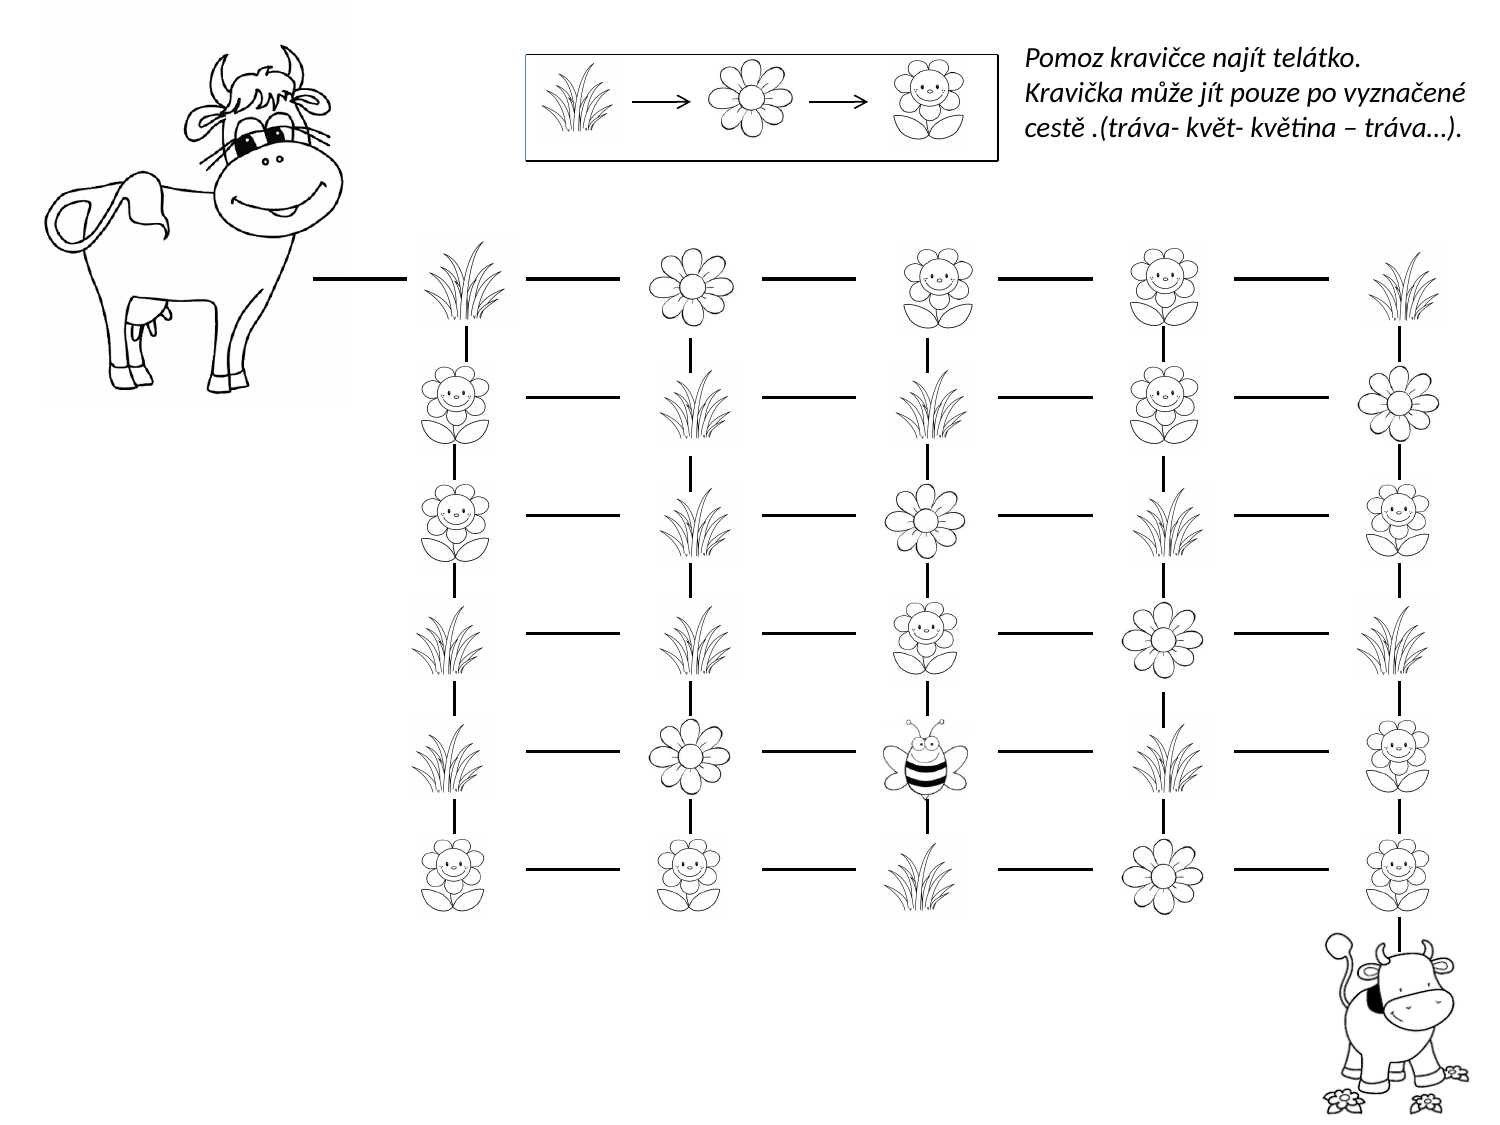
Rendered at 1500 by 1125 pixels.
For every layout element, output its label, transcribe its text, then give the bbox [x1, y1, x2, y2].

picture [1115, 833, 1208, 920]
picture [891, 361, 975, 445]
picture [418, 361, 492, 452]
picture [1352, 597, 1436, 681]
picture [407, 715, 491, 799]
picture [702, 55, 798, 144]
picture [879, 715, 972, 804]
picture [879, 833, 963, 918]
picture [655, 597, 739, 681]
picture [1127, 243, 1201, 334]
picture [407, 597, 491, 681]
picture [891, 55, 967, 148]
picture [891, 597, 960, 683]
picture [1127, 715, 1211, 799]
picture [1115, 597, 1208, 684]
picture [1363, 715, 1432, 801]
picture [879, 479, 970, 564]
picture [643, 243, 739, 333]
picture [655, 479, 739, 563]
picture [418, 479, 492, 571]
picture [655, 361, 739, 445]
picture [1269, 924, 1500, 1125]
picture [900, 243, 977, 337]
picture [418, 833, 487, 919]
picture [655, 833, 724, 919]
picture [1127, 361, 1201, 452]
picture [40, 0, 346, 406]
picture [1352, 361, 1444, 448]
picture [643, 714, 736, 801]
picture [1363, 479, 1432, 565]
picture [418, 231, 514, 327]
picture [537, 55, 621, 138]
picture [1127, 479, 1211, 563]
text_box Pomoz kravičce najít telátko. Kravička může jít pouze po vyznačené cestě .(tráva- květ- květina – tráva…). [1009, 30, 1483, 151]
picture [1363, 243, 1448, 327]
picture [1363, 833, 1432, 919]
